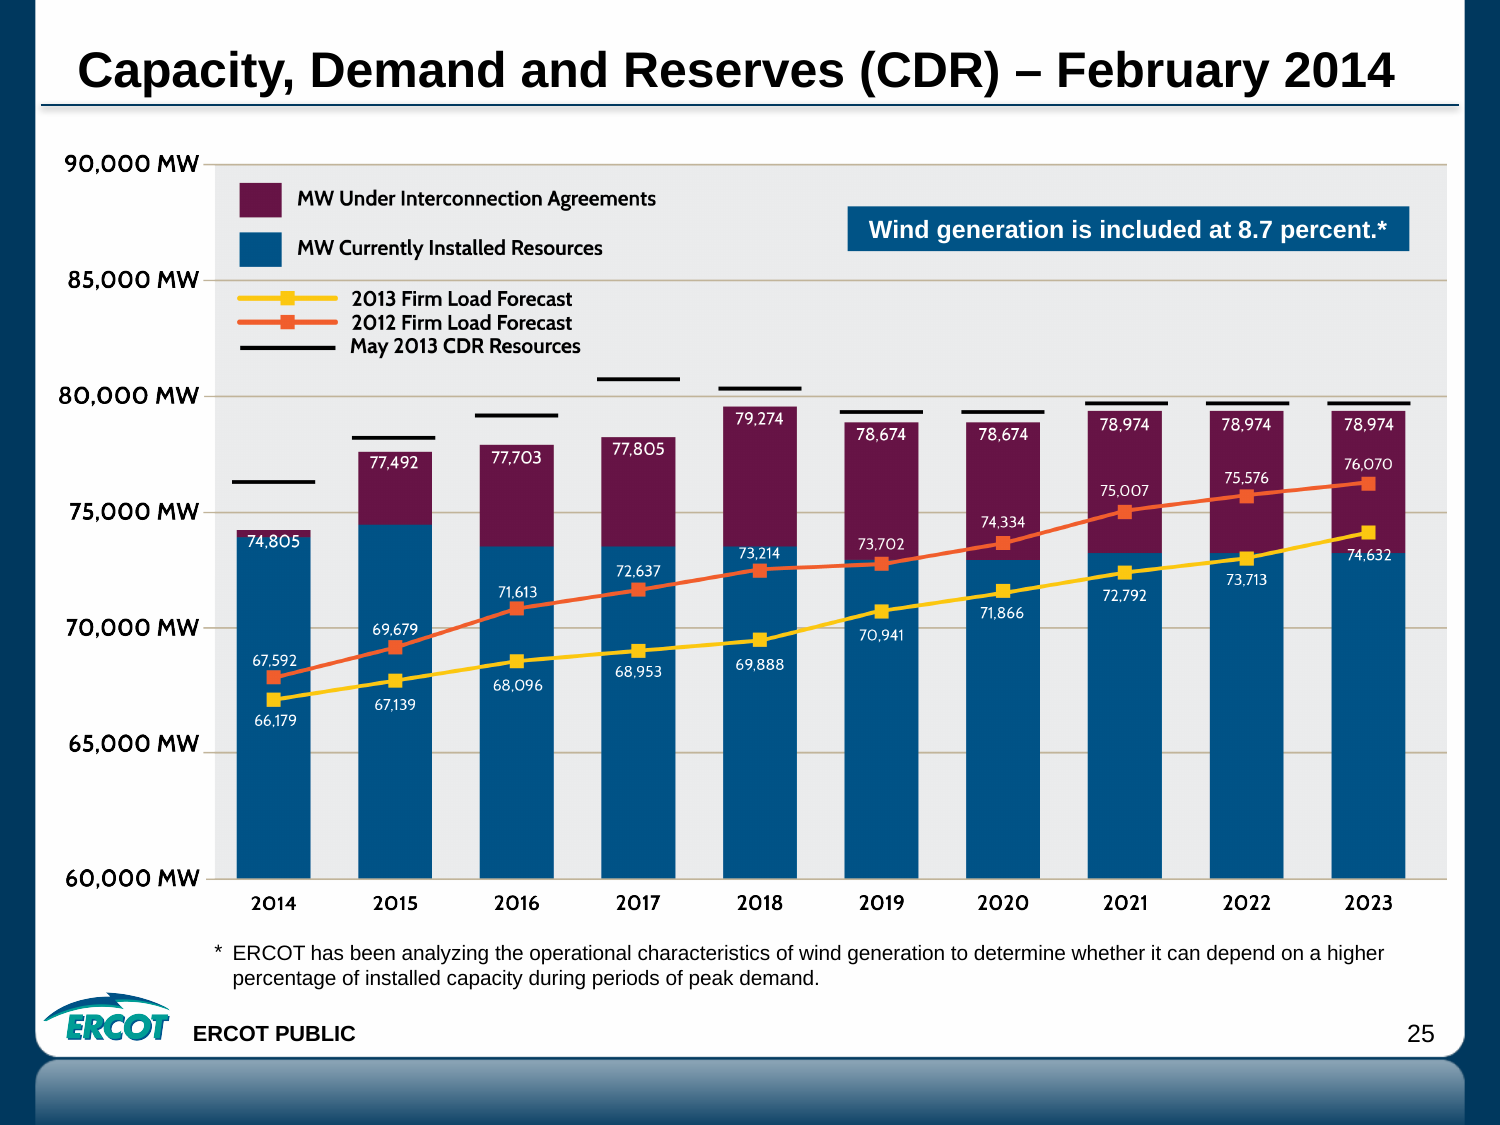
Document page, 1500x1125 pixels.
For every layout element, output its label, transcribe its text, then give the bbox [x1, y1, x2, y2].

text_box ERCOT has been analyzing the operational characteristics of wind generation to determine whether it can depend on a higher percentage of installed capacity during periods of peak demand. [199, 974, 1434, 997]
title Capacity, Demand and Reserves (CDR) – February 2014 [62, 29, 1450, 106]
picture [35, 0, 1465, 1125]
